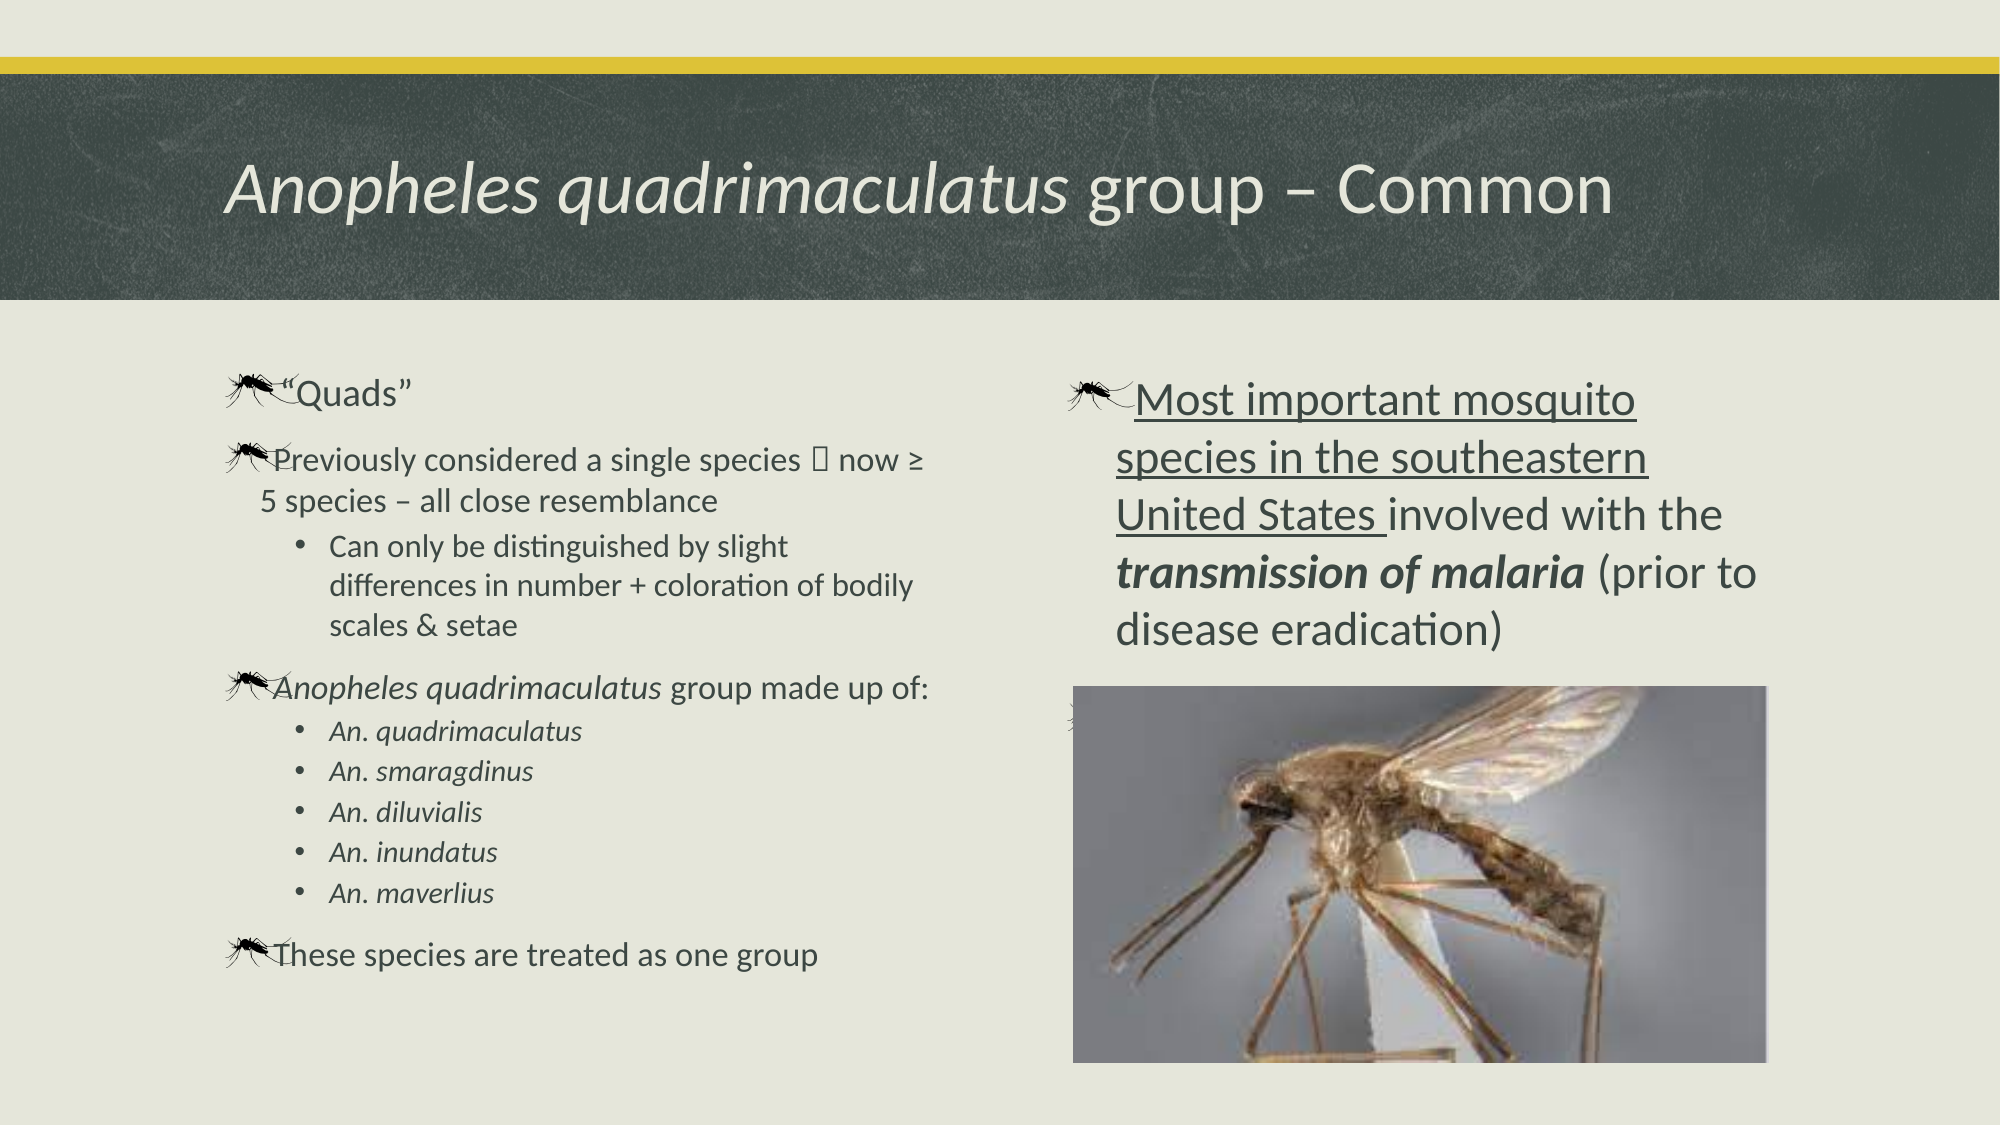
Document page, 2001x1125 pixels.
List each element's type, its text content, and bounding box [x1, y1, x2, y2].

picture [0, 74, 2000, 300]
picture [225, 943, 259, 978]
picture [225, 441, 259, 476]
picture [1067, 686, 1769, 1063]
picture [1067, 379, 1101, 413]
list “Quads” Previously considered a single species  now ≥ 5 species – all close resemblance Can only be distinguished by slight differences in number + coloration of bodily scales & setae Anopheles quadrimaculatus group made up of: An. quadrimaculatus An. smaragdinus An. diluvialis An. inundatus An. maverlius These species are treated as one group [210, 360, 947, 1014]
list Most important mosquito species in the southeastern United States involved with the transmission of malaria (prior to disease eradication) Breeding Habitats: Permanent bodies of water with aquatic vegetation [1052, 360, 1790, 1014]
picture [225, 673, 259, 707]
picture [225, 372, 263, 411]
title Anopheles quadrimaculatus group – Common [210, 76, 1790, 300]
